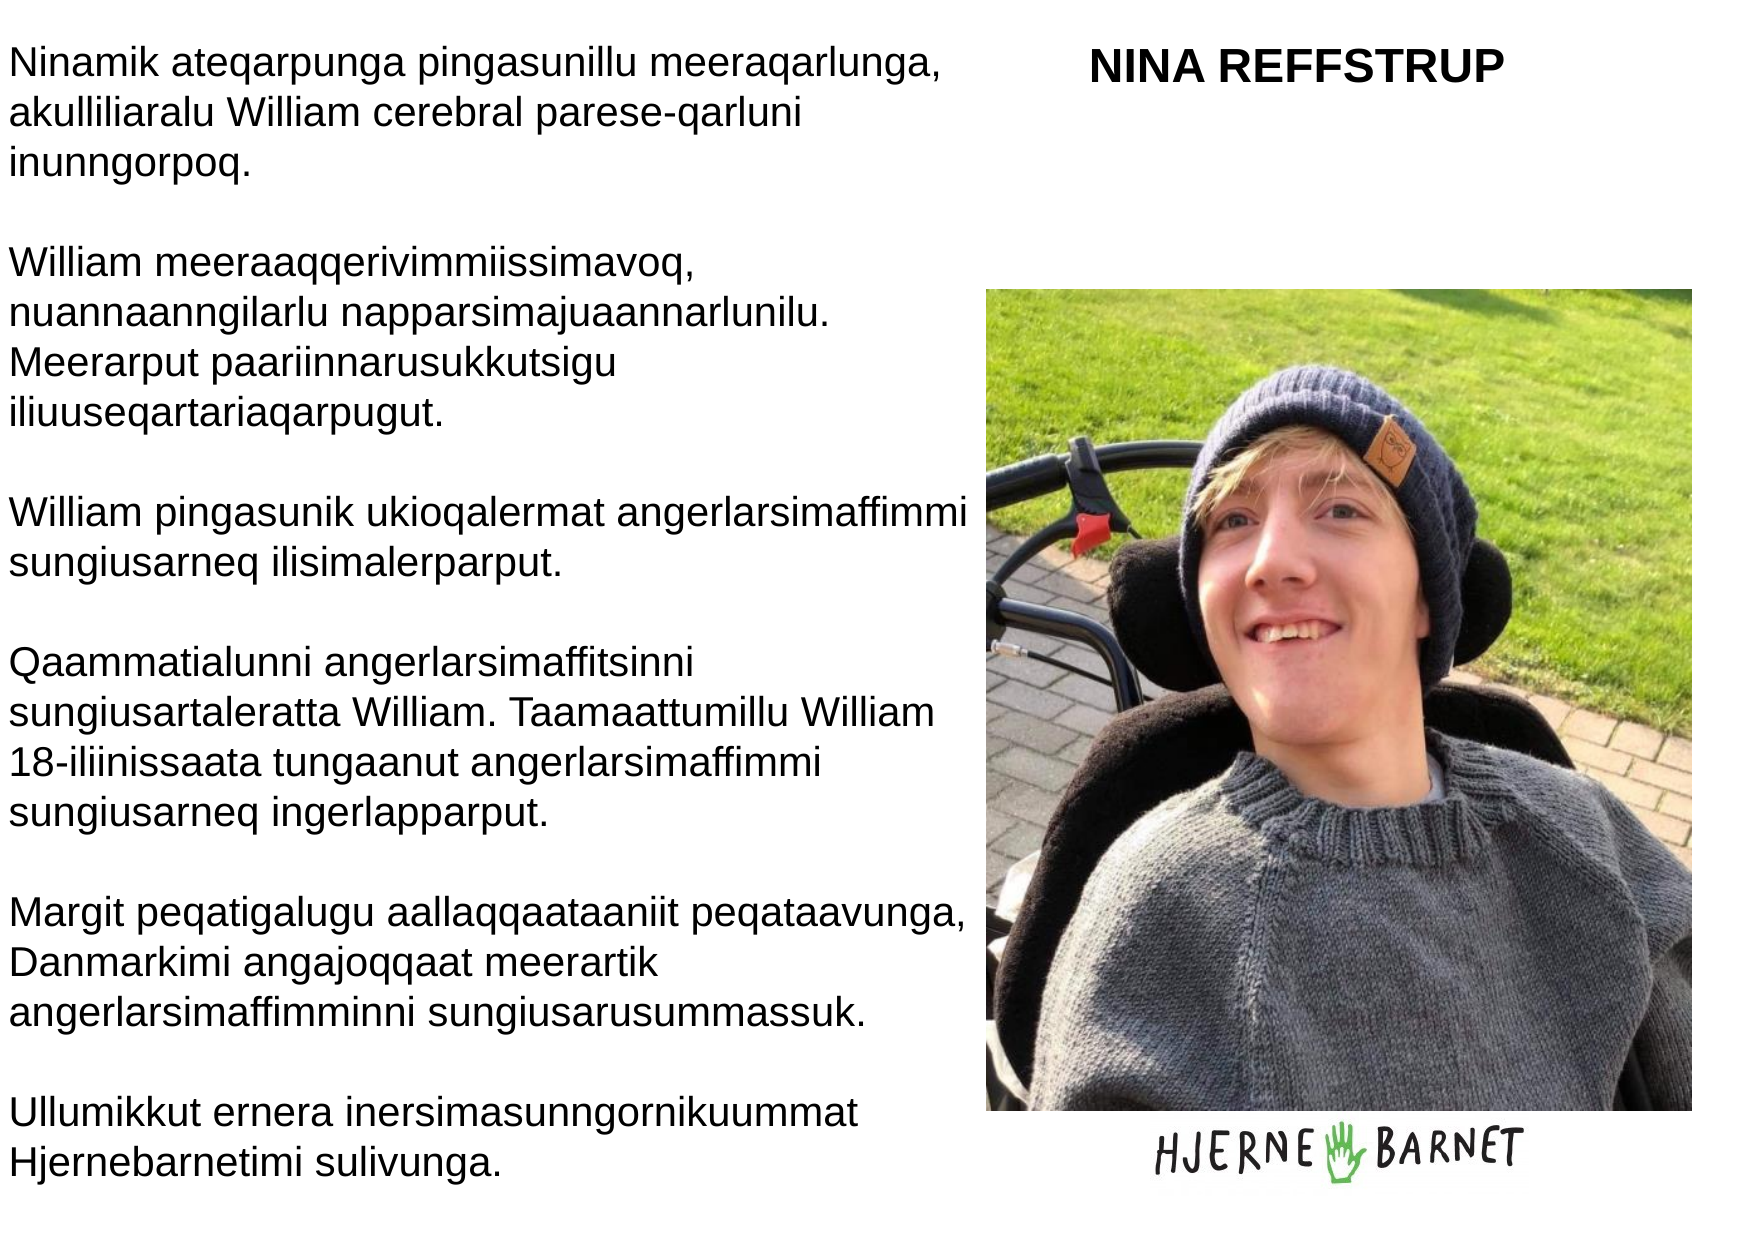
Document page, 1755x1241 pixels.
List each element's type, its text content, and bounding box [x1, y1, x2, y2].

picture [986, 289, 1692, 1196]
title NINA REFFSTRUP [1088, 32, 1755, 242]
text_box Ninamik ateqarpunga pingasunillu meeraqarlunga, akulliliaralu William cerebral parese-qarluni inunngorpoq. William meeraaqqerivimmiissimavoq, nuannaanngilarlu napparsimajuaannarlunilu. Meerarput paariinnarusukkutsigu iliuuseqartariaqarpugut. William pingasunik ukioqalermat angerlarsimaffimmi sungiusarneq ilisimalerparput. Qaammatialunni angerlarsimaffitsinni sungiusartaleratta William. Taamaattumillu William 18-iliinissaata tungaanut angerlarsimaffimmi sungiusarneq ingerlapparput. Margit peqatigalugu aallaqqaataaniit peqataavunga, Danmarkimi angajoqqaat meerartik angerlarsimaffimminni sungiusarusummassuk. Ullumikkut ernera inersimasunngornikuummat Hjernebarnetimi sulivunga. [8, 32, 975, 1236]
